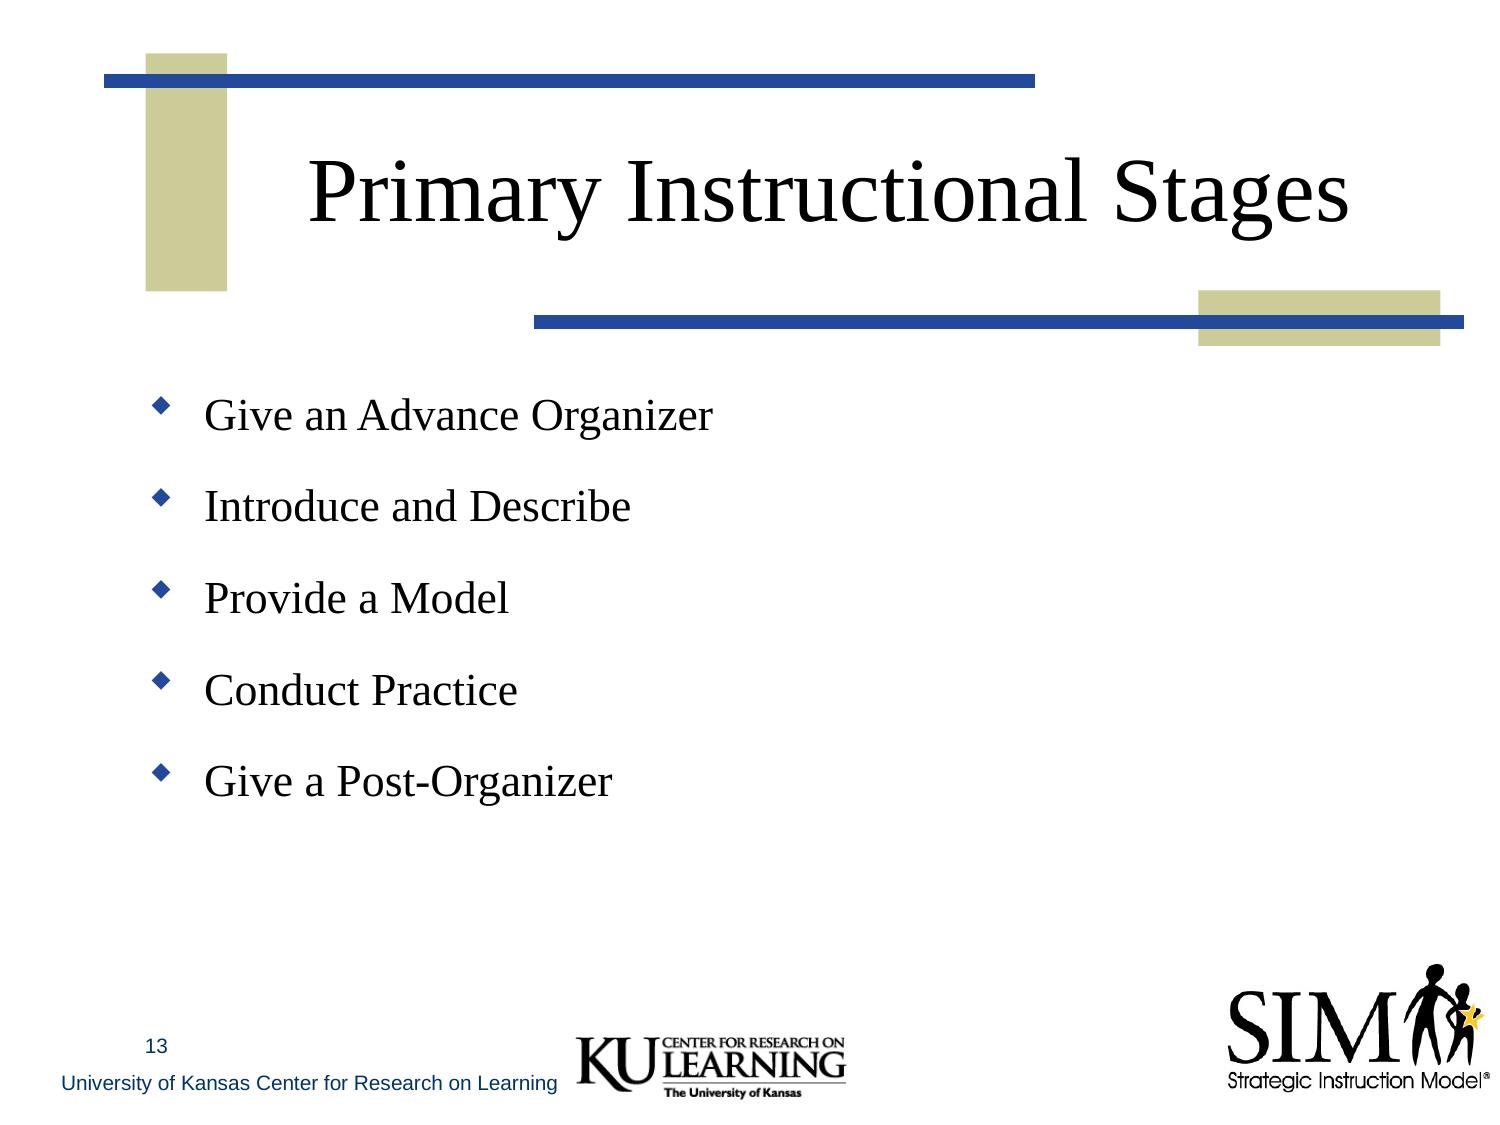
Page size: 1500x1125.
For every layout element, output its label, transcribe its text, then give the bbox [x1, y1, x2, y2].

list Give an Advance Organizer Introduce and Describe Provide a Model Conduct Practice Give a Post-Organizer [132, 363, 1439, 1000]
slide_number 13 [0, 1025, 313, 1062]
picture [575, 1037, 847, 1100]
title Primary Instructional Stages [225, 99, 1436, 288]
picture [1224, 962, 1494, 1095]
footer University of Kansas Center for Research on Learning [0, 1062, 625, 1100]
